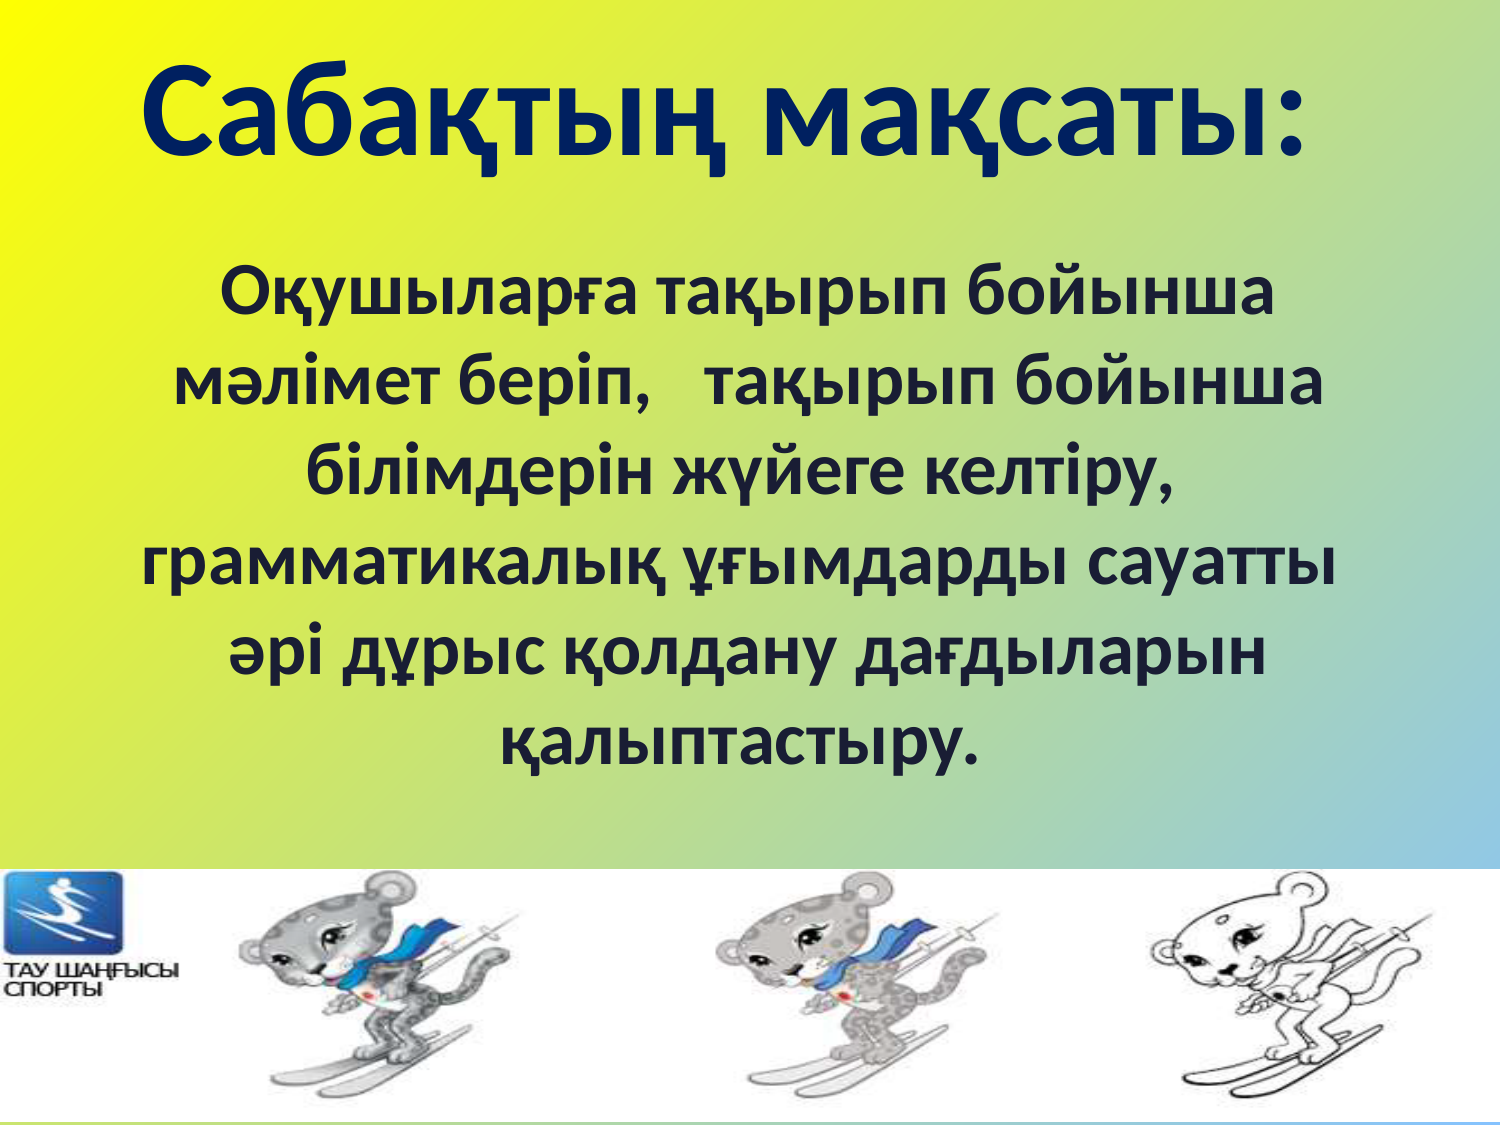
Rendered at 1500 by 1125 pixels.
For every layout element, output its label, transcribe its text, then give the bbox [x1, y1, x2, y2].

text_box Сабақтың мақсаты: [126, 10, 1327, 191]
text_box Оқушыларға тақырып бойынша мәлімет беріп, тақырып бойынша білімдерін жүйеге келтіру, грамматикалық ұғымдарды сауатты әрі дұрыс қолдану дағдыларын қалыптастыру. [82, 231, 1417, 787]
text_box [81, 187, 1371, 313]
picture [0, 869, 1500, 1122]
